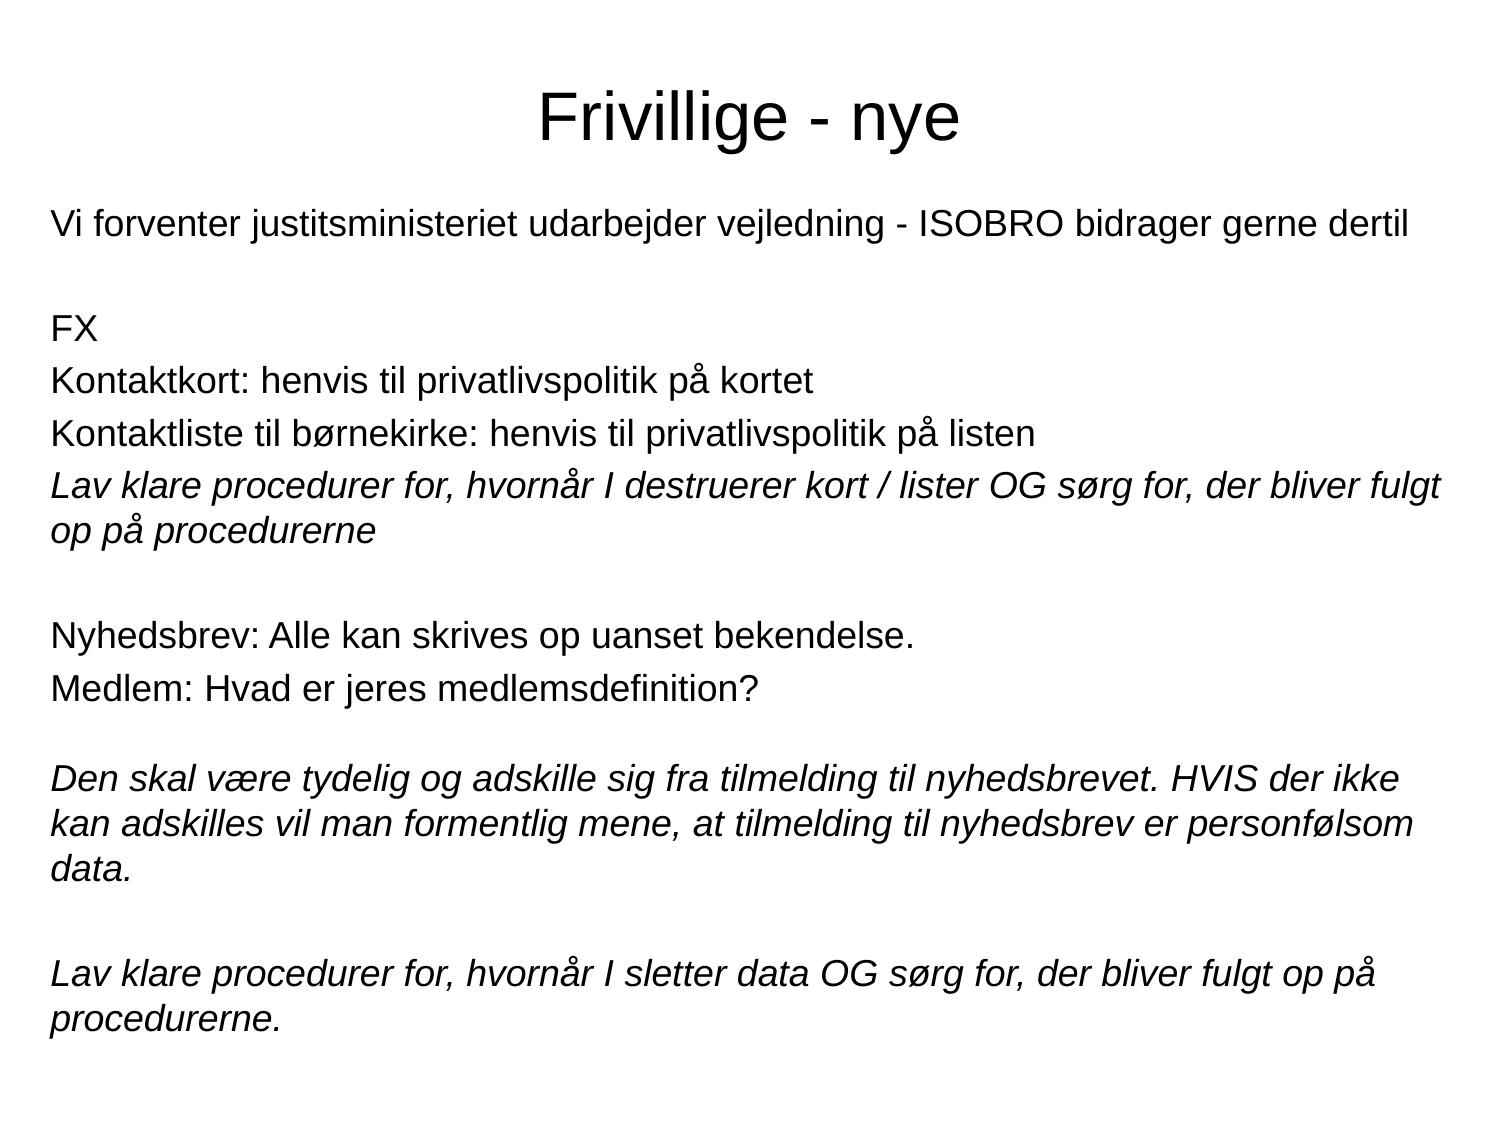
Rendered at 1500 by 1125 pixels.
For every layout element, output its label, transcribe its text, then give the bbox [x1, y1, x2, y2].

list Vi forventer justitsministeriet udarbejder vejledning - ISOBRO bidrager gerne dertil FX Kontaktkort: henvis til privatlivspolitik på kortet Kontaktliste til børnekirke: henvis til privatlivspolitik på listen Lav klare procedurer for, hvornår I destruerer kort / lister OG sørg for, der bliver fulgt op på procedurerne Nyhedsbrev: Alle kan skrives op uanset bekendelse. Medlem: Hvad er jeres medlemsdefinition? Den skal være tydelig og adskille sig fra tilmelding til nyhedsbrevet. HVIS der ikke kan adskilles vil man formentlig mene, at tilmelding til nyhedsbrev er personfølsom data. Lav klare procedurer for, hvornår I sletter data OG sørg for, der bliver fulgt op på procedurerne. [35, 191, 1465, 1059]
title Frivillige - nye [75, 19, 1425, 191]
